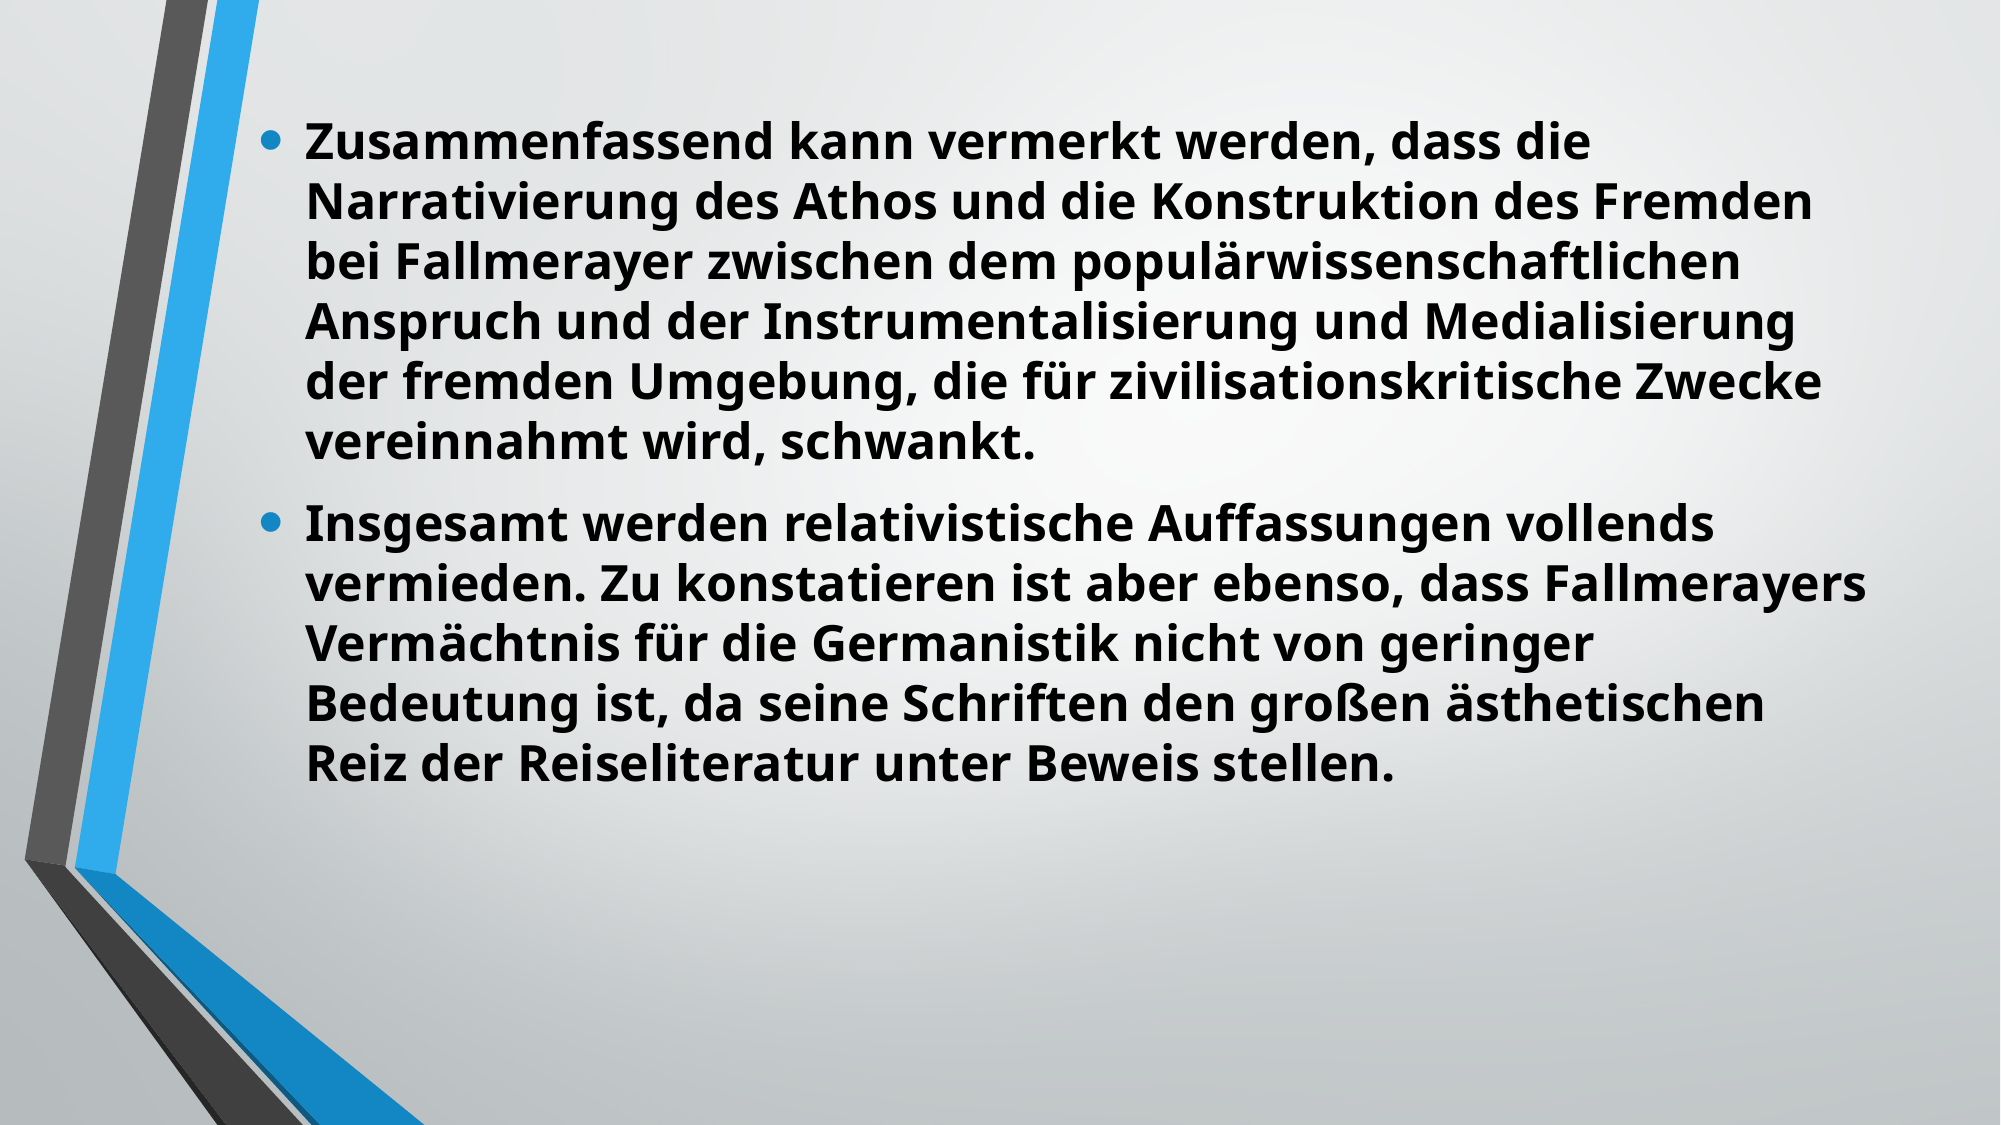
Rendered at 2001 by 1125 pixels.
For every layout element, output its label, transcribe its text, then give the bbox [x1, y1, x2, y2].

list Zusammenfassend kann vermerkt werden, dass die Narrativierung des Athos und die Konstruktion des Fremden bei Fallmerayer zwischen dem populärwissenschaftlichen Anspruch und der Instrumentalisierung und Medialisierung der fremden Umgebung, die für zivilisationskritische Zwecke vereinnahmt wird, schwankt. Insgesamt werden relativistische Auffassungen vollends vermieden. Zu konstatieren ist aber ebenso, dass Fallmerayers Vermächtnis für die Germanistik nicht von geringer Bedeutung ist, da seine Schriften den großen ästhetischen Reiz der Reiseliteratur unter Beweis stellen. [243, 33, 1887, 950]
